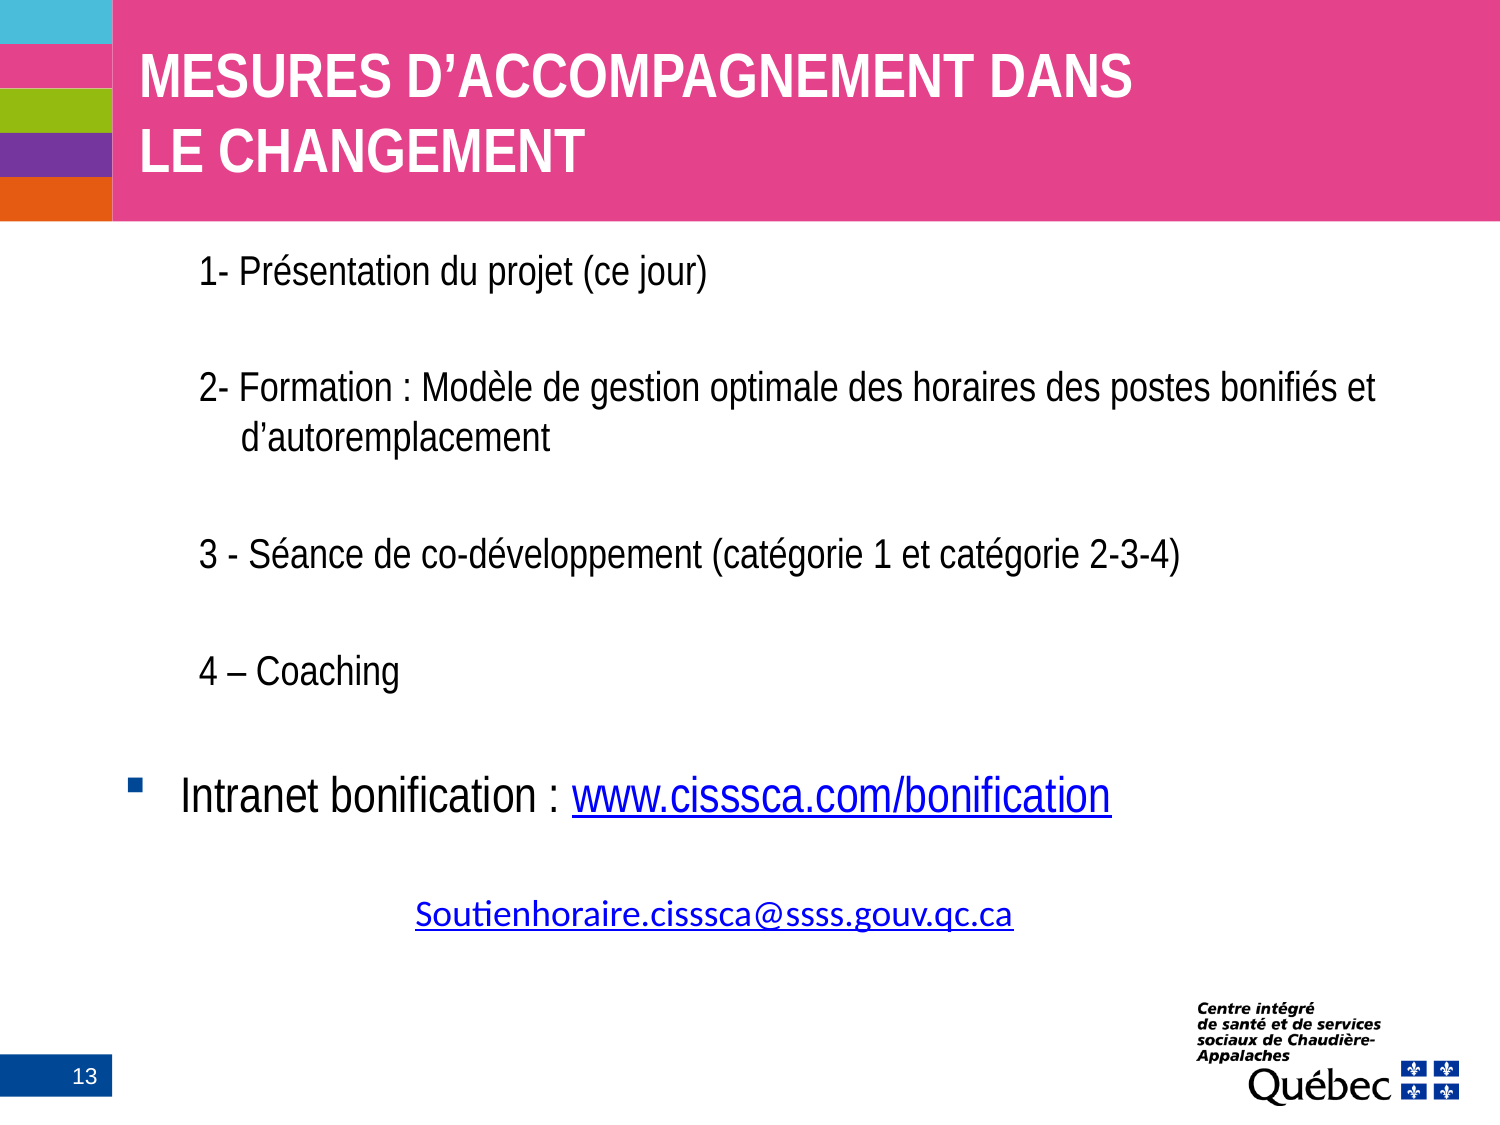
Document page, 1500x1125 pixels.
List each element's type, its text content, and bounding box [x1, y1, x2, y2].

list 1- Présentation du projet (ce jour) 2- Formation : Modèle de gestion optimale des horaires des postes bonifiés et d’autoremplacement 3 - Séance de co-développement (catégorie 1 et catégorie 2-3-4) 4 – Coaching Intranet bonification : www.cisssca.com/bonification [123, 243, 1448, 1040]
title MESURES D’ACCOMPAGNEMENT DANS LE CHANGEMENT [139, 0, 1463, 220]
text_box Soutienhoraire.cisssca@ssss.gouv.qc.ca [253, 881, 1176, 942]
picture [1196, 1002, 1459, 1106]
